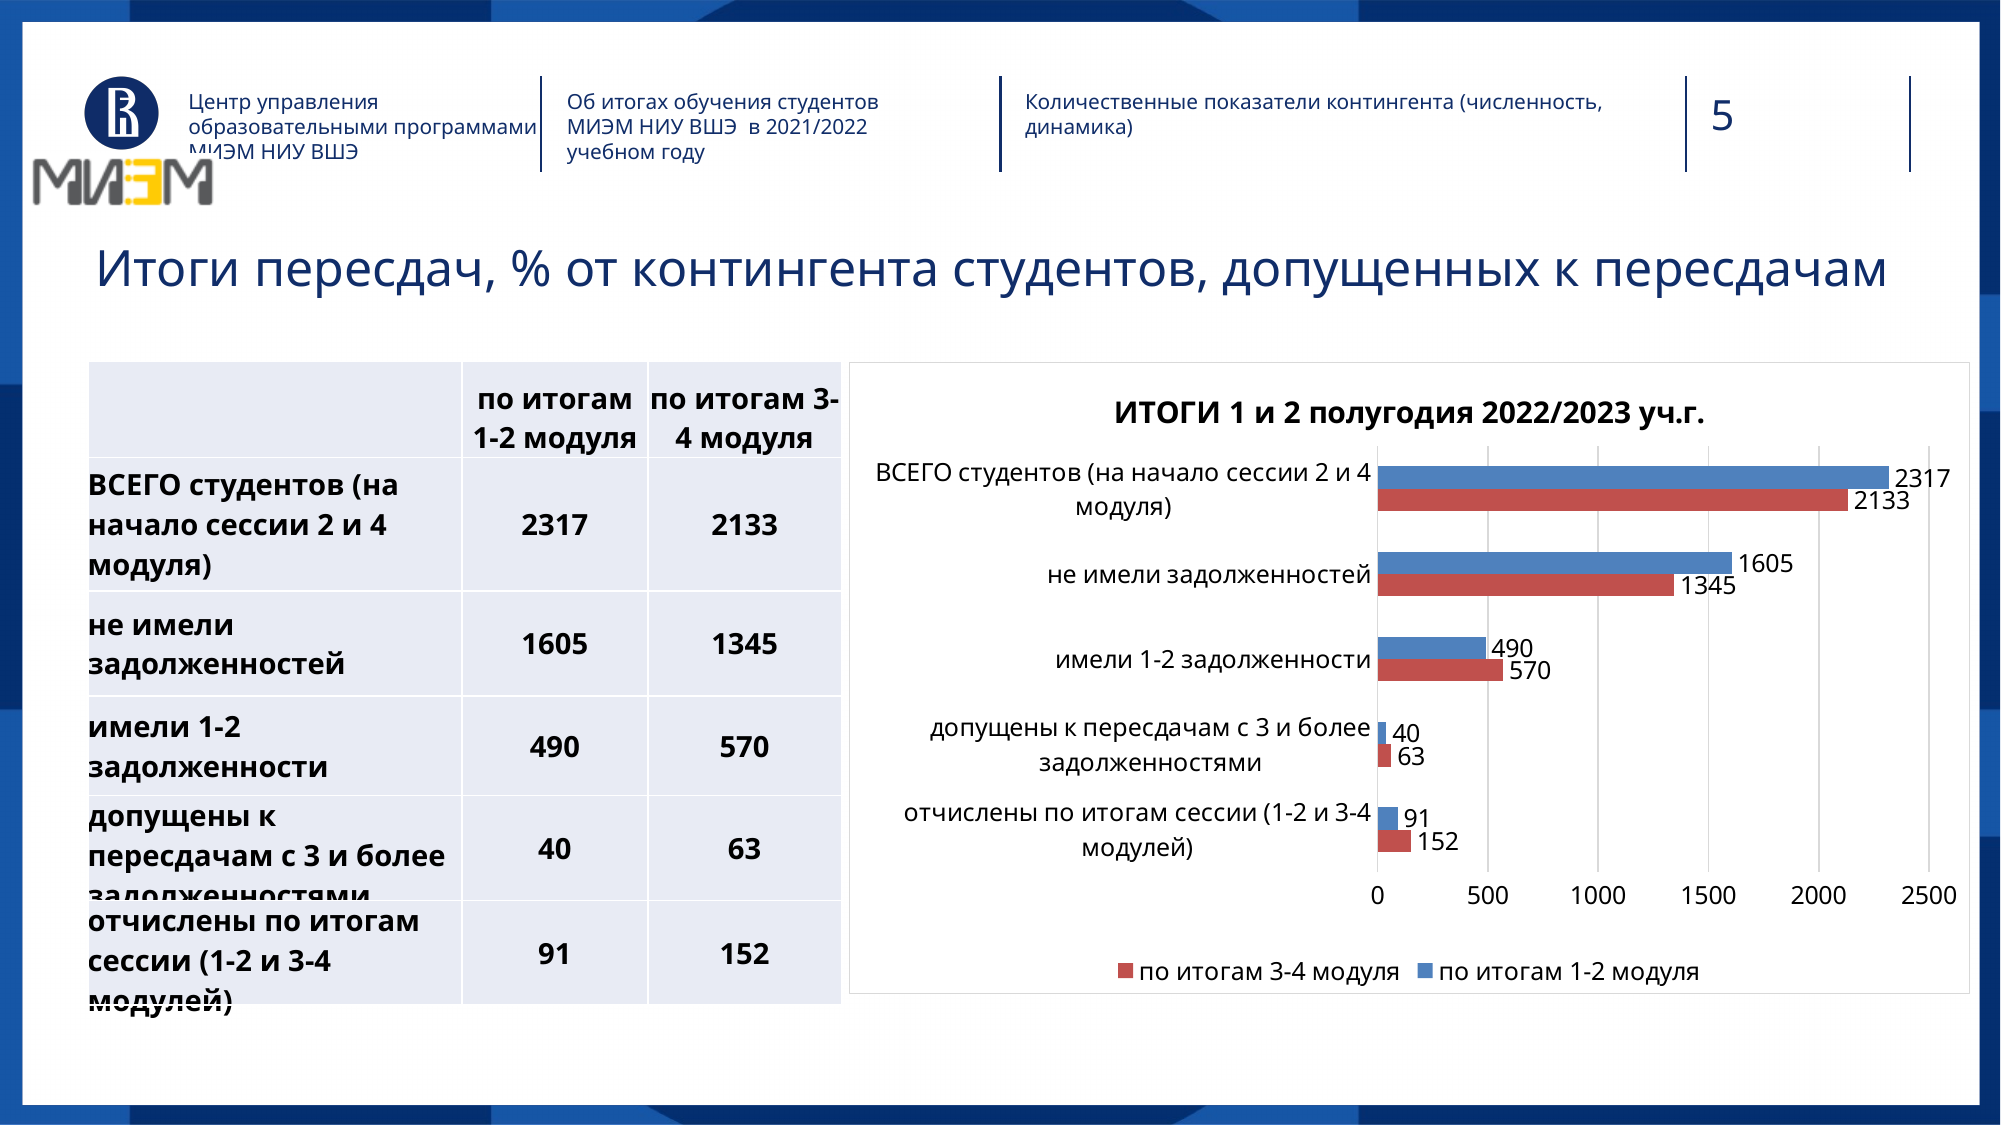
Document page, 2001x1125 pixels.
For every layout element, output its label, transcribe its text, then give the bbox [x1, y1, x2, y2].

table_cell 1345 [649, 592, 841, 695]
chart [848, 361, 1971, 995]
table_cell имели 1-2 задолженности [89, 697, 461, 795]
table_cell 40 [463, 796, 647, 900]
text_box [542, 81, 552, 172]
text_box Центр управления образовательными программами МИЭМ НИУ ВШЭ [217, 81, 541, 172]
table_cell 63 [649, 796, 841, 900]
table_cell 490 [463, 697, 647, 795]
picture [0, 0, 2001, 1125]
text_box Количественные показатели контингента (численность, динамика) [1010, 81, 1661, 147]
table_cell ВСЕГО студентов (на начало сессии 2 и 4 модуля) [89, 458, 461, 590]
table_cell 91 [463, 901, 647, 1004]
table_header по итогам 3-4 модуля [649, 362, 841, 457]
table_cell допущены к пересдачам с 3 и более задолженностями [89, 796, 461, 900]
table_header [89, 362, 461, 457]
text_box Об итогах обучения студентов МИЭМ НИУ ВШЭ в 2021/2022 учебном году [552, 81, 938, 172]
table_cell 1605 [463, 592, 647, 695]
table_header по итогам 1-2 модуля [463, 362, 647, 457]
table_cell 152 [649, 901, 841, 1004]
table_cell 2133 [649, 458, 841, 590]
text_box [27, 76, 217, 210]
table_cell не имели задолженностей [89, 592, 461, 695]
table_cell 2317 [463, 458, 647, 590]
table_cell 570 [649, 697, 841, 795]
text_box 5 [1695, 81, 1807, 154]
text_box Итоги пересдач, % от контингента студентов, допущенных к пересдачам [80, 229, 1911, 304]
table_cell отчислены по итогам сессии (1-2 и 3-4 модулей) [89, 901, 461, 1004]
